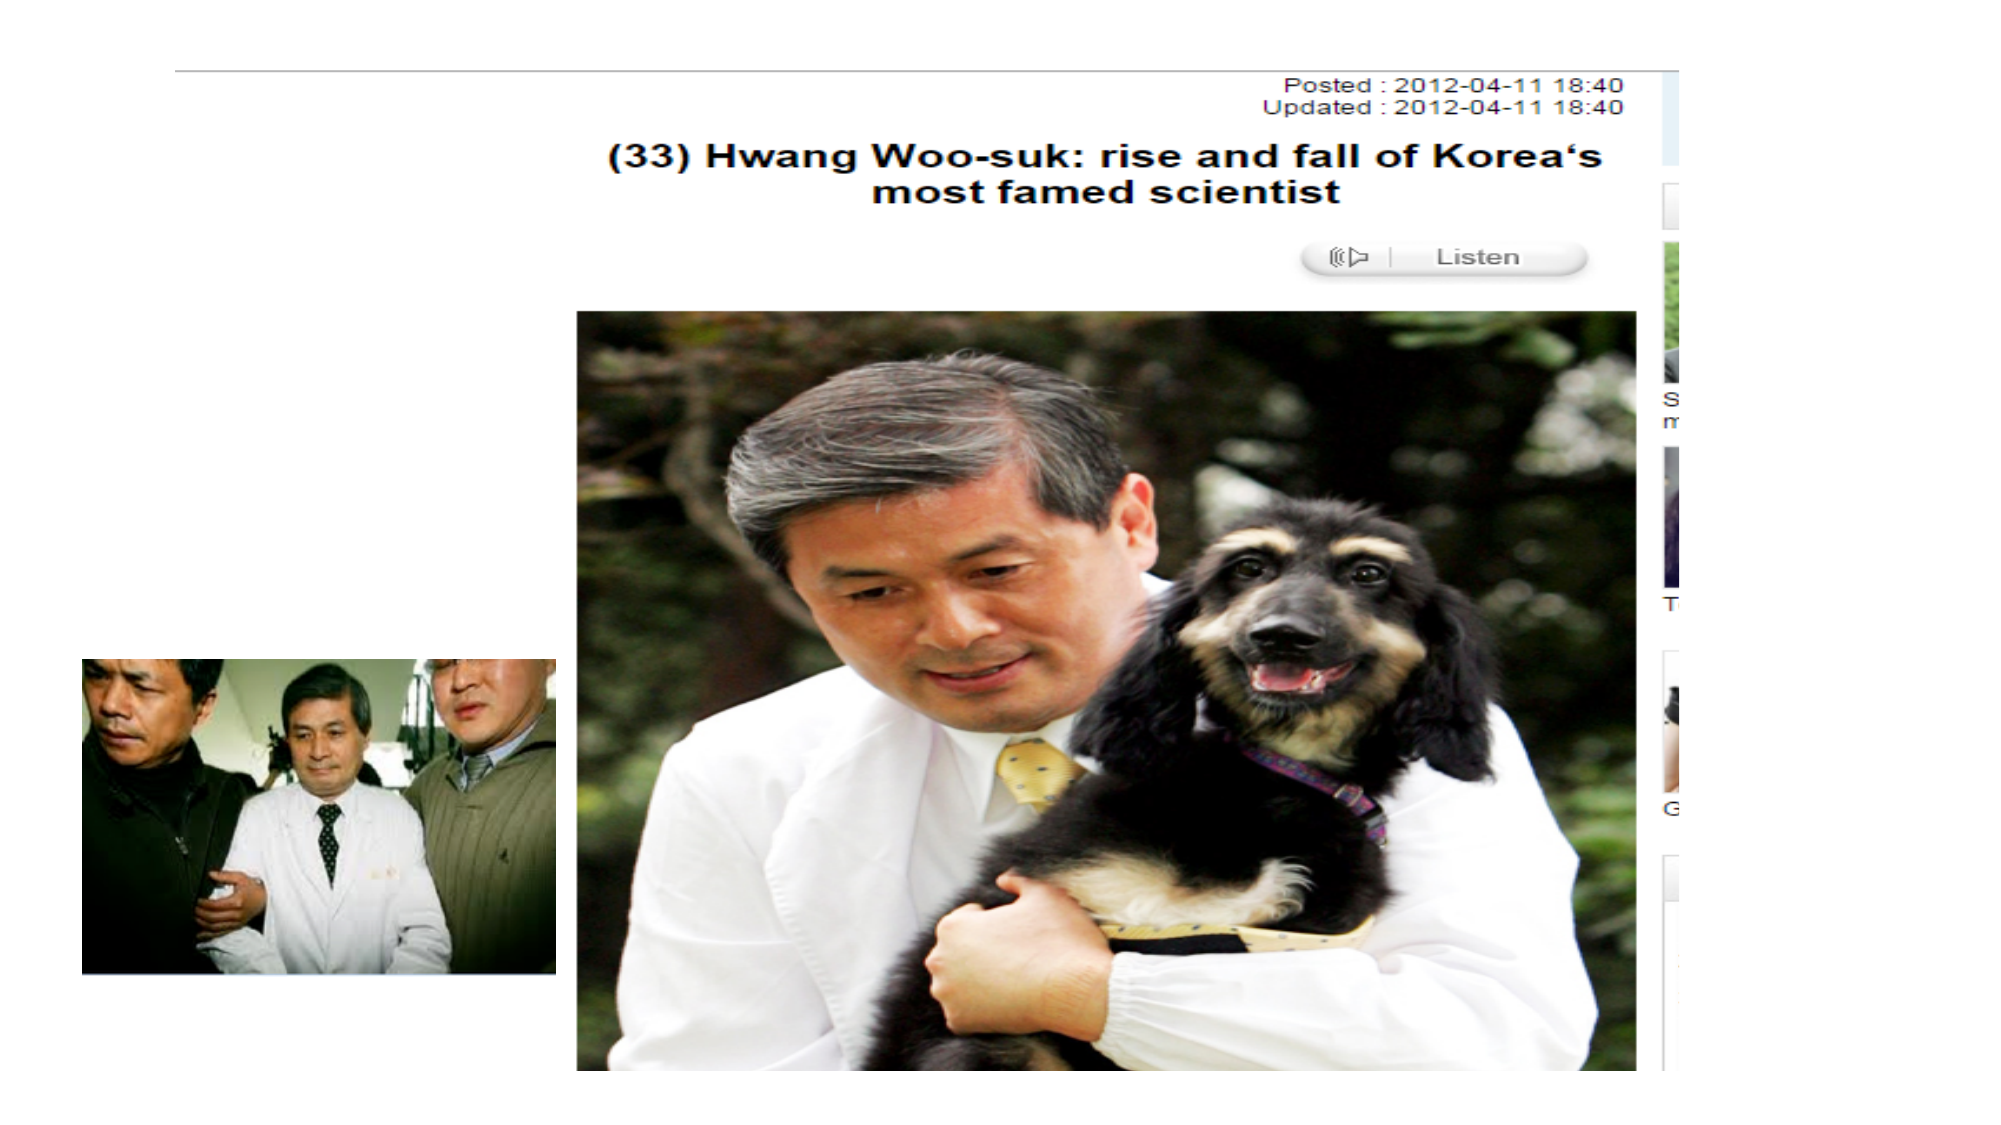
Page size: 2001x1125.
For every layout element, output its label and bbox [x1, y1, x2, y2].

picture [82, 70, 1680, 1071]
